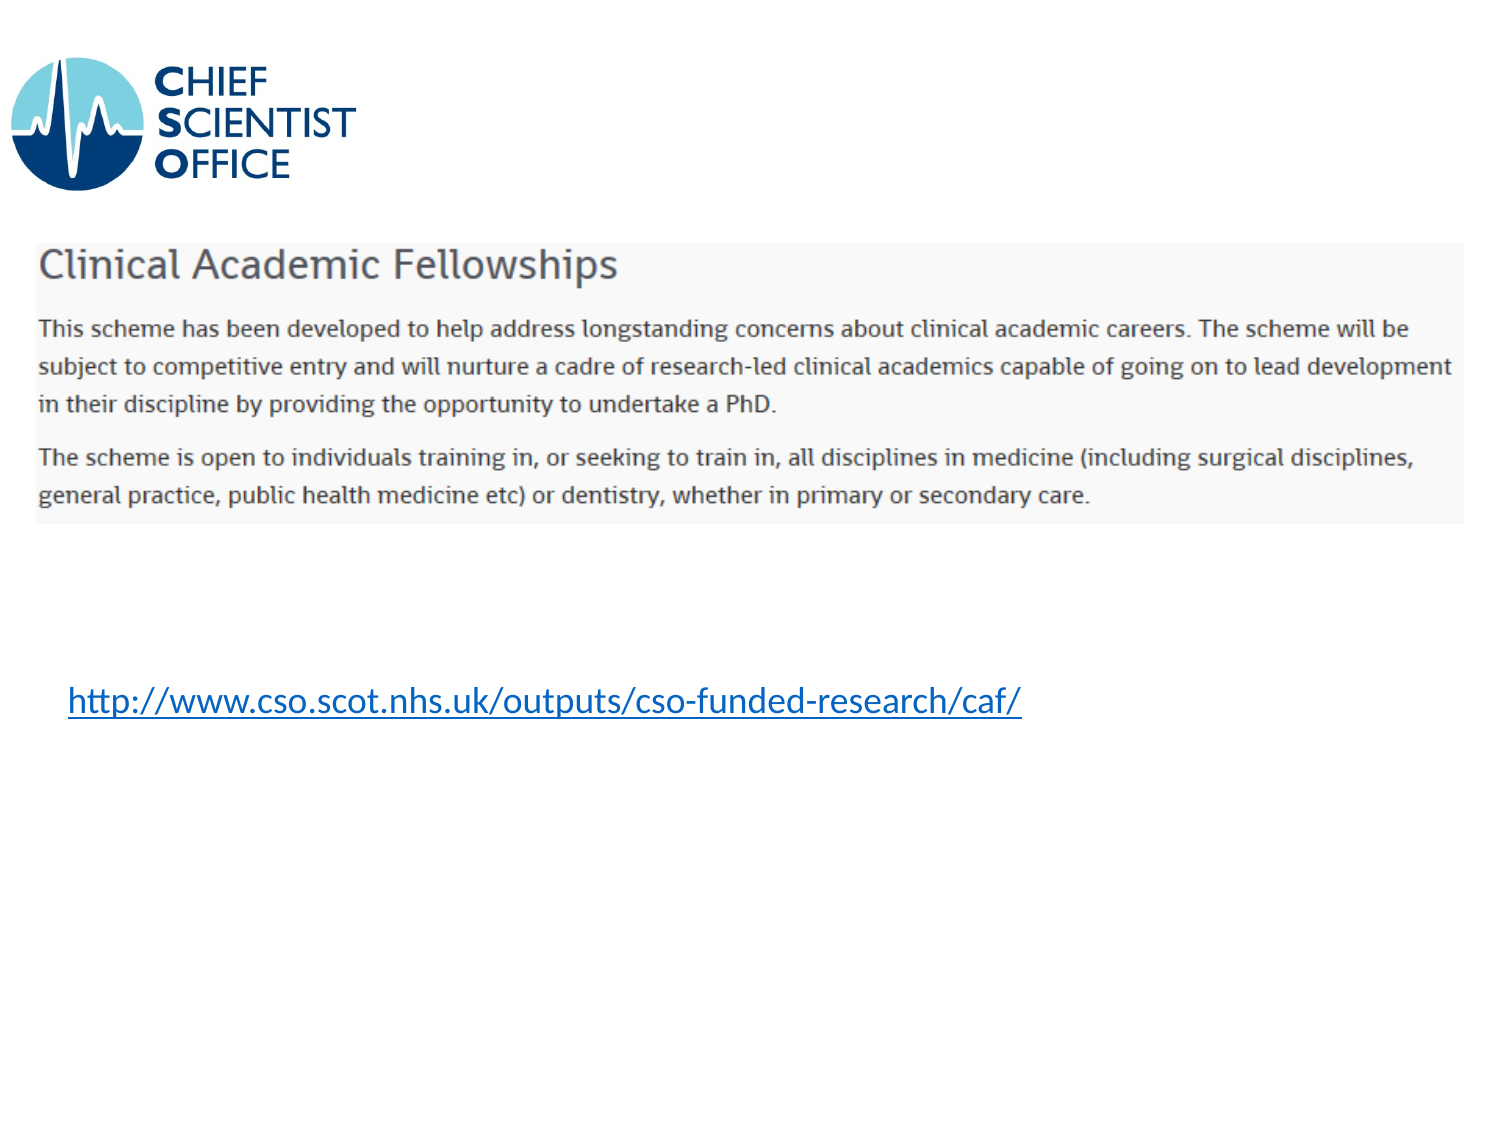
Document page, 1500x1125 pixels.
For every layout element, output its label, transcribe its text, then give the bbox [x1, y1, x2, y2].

text_box http://www.cso.scot.nhs.uk/outputs/cso-funded-research/caf/ [53, 669, 1235, 774]
picture [36, 243, 1464, 524]
picture [0, 42, 367, 206]
